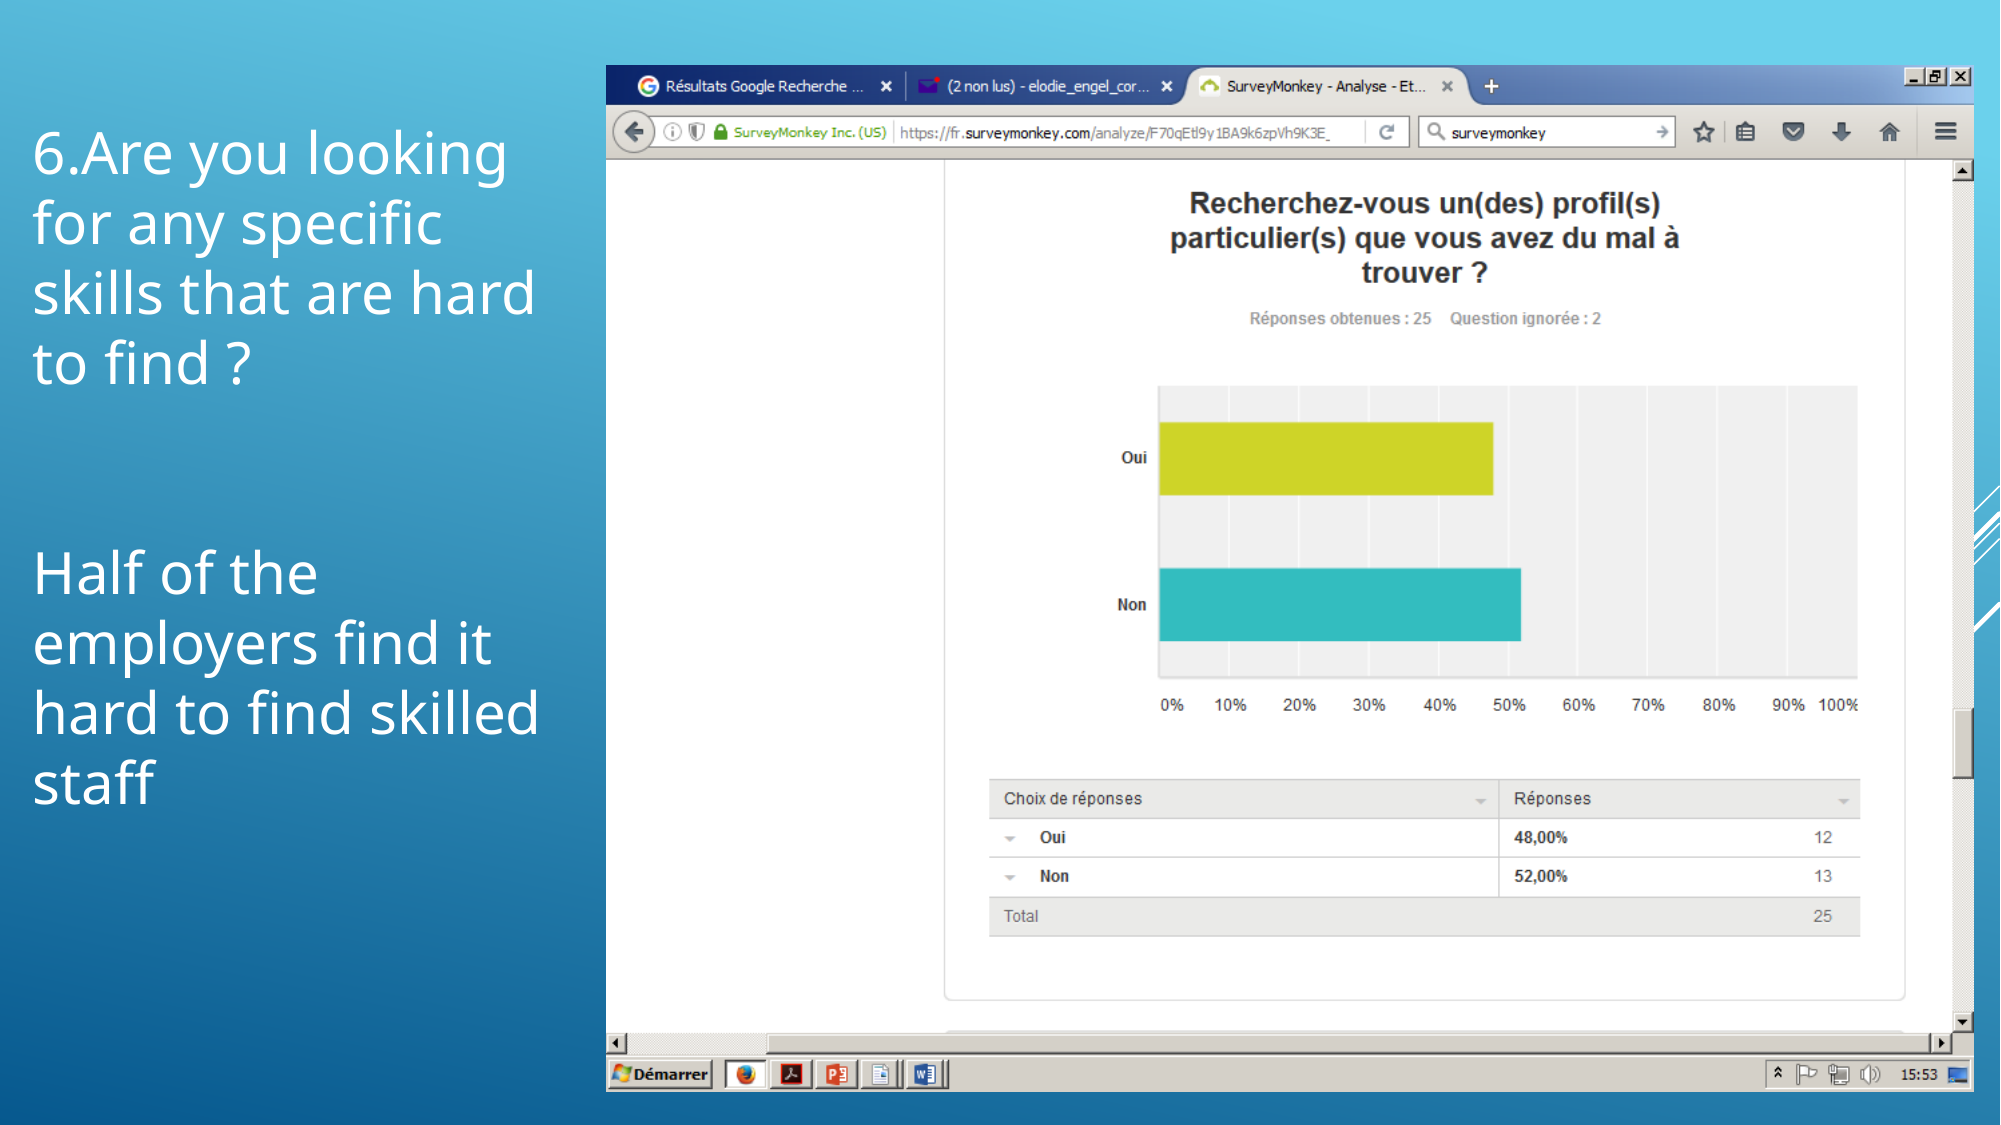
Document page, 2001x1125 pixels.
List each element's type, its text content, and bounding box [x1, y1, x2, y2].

picture [605, 65, 1974, 1092]
text_box 6.Are you looking for any specific skills that are hard to find ? Half of the employers find it hard to find skilled staff [18, 108, 585, 824]
